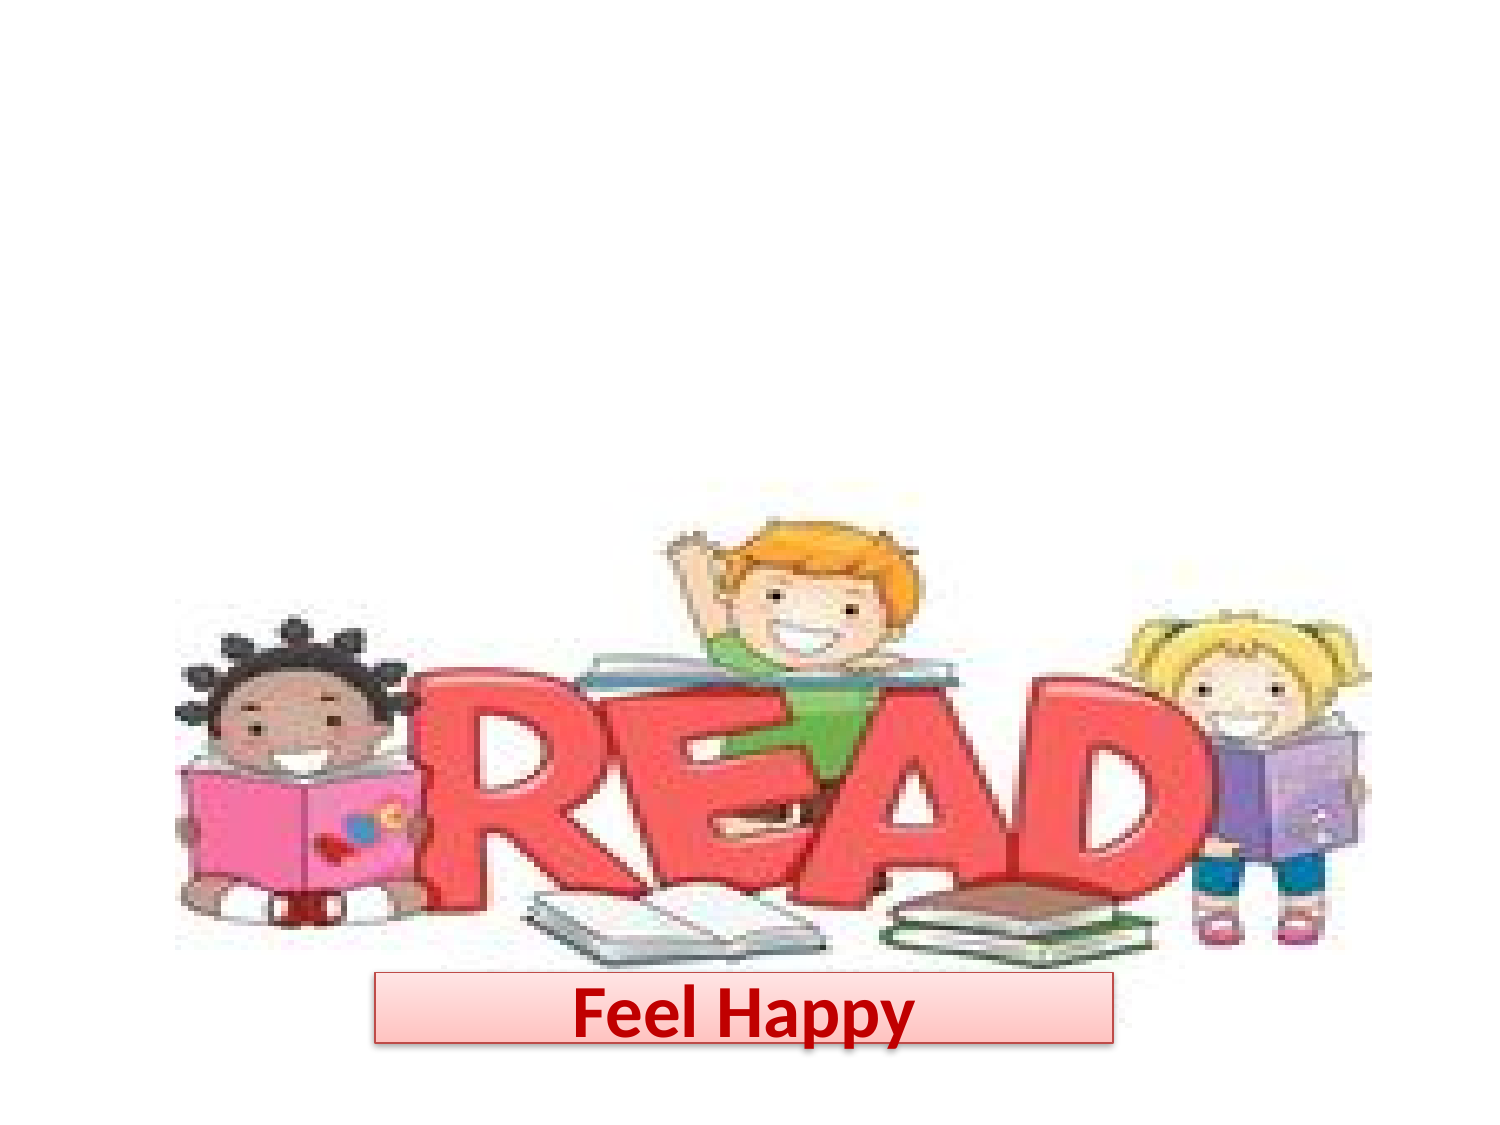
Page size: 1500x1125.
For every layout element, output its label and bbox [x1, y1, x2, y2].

picture [175, 93, 1372, 1044]
